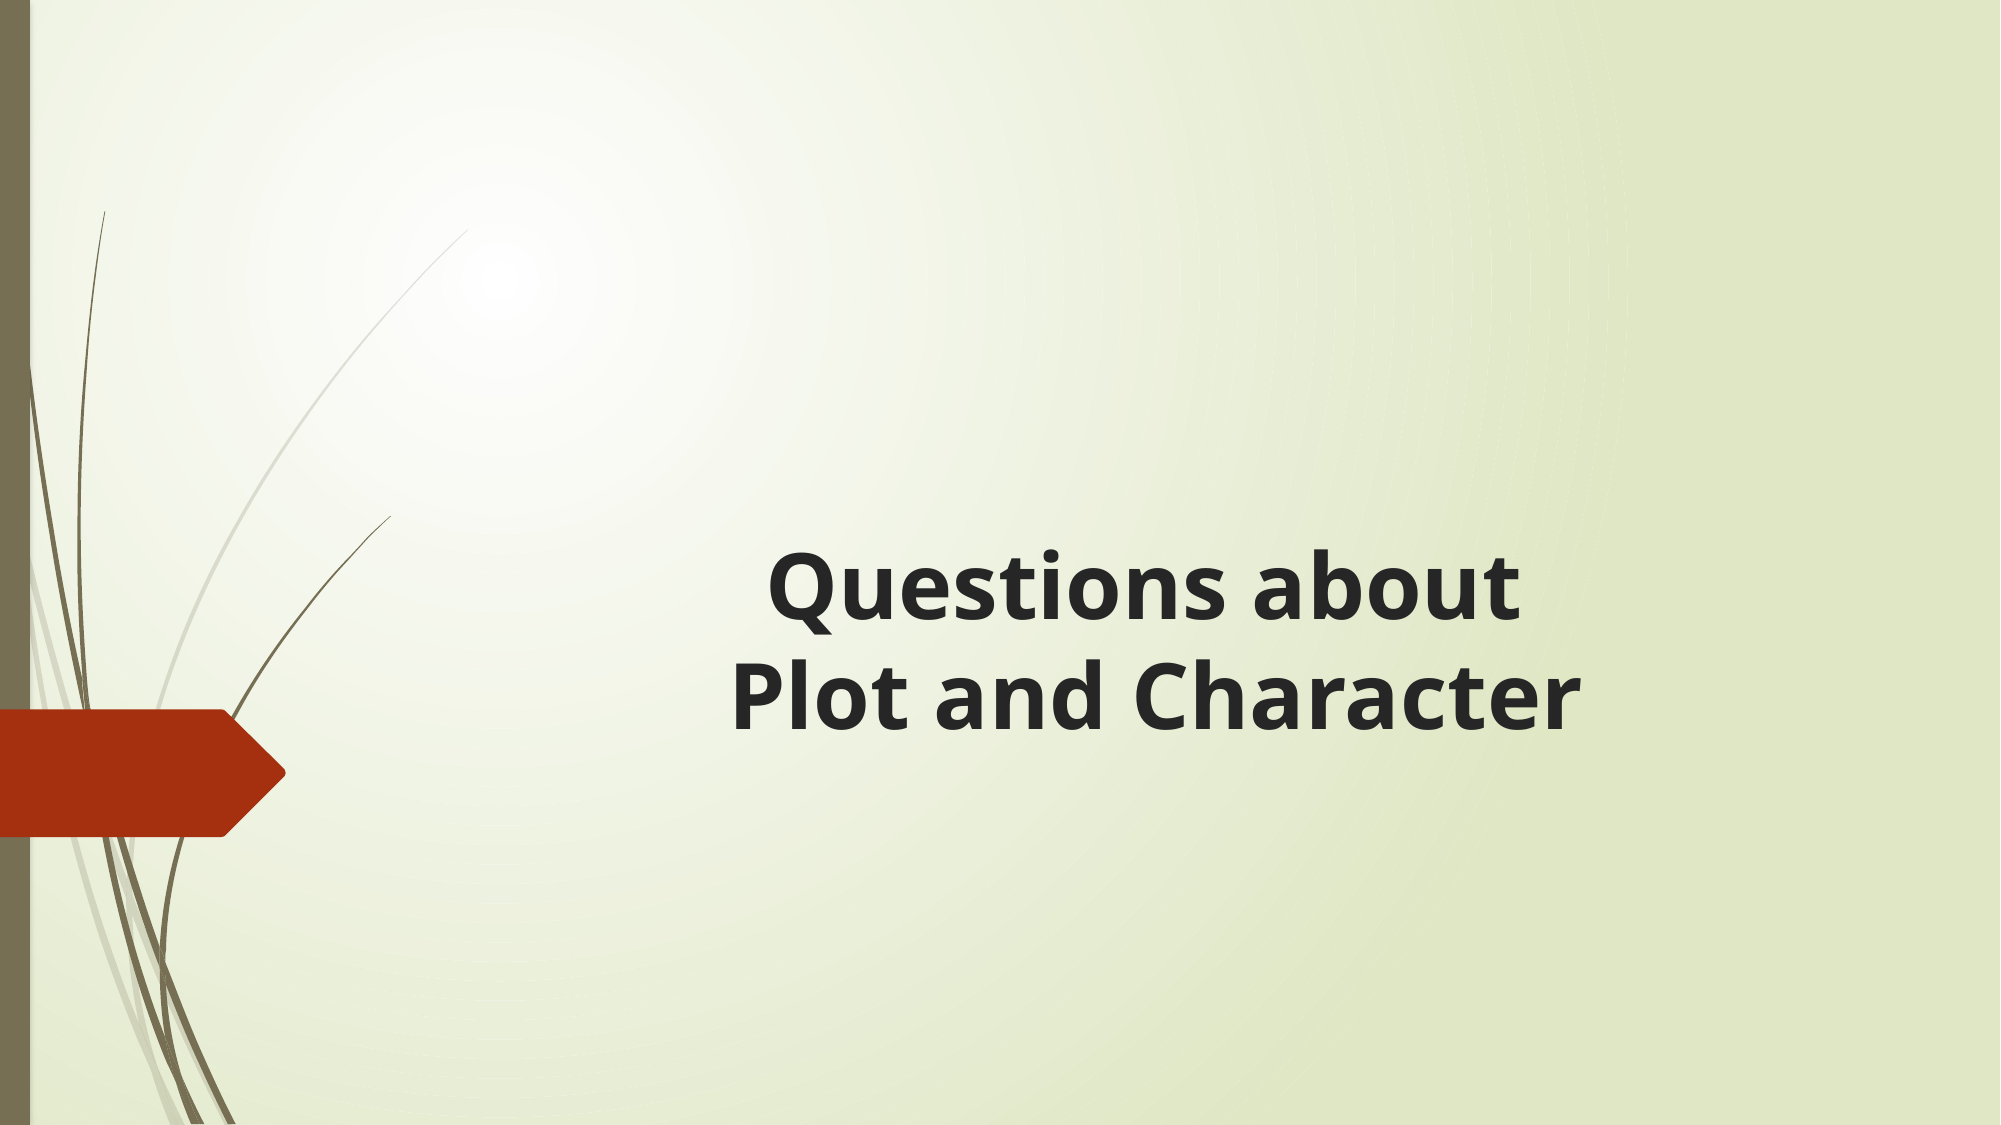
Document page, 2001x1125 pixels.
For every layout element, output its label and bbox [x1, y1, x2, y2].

subtitle [294, 186, 1888, 948]
